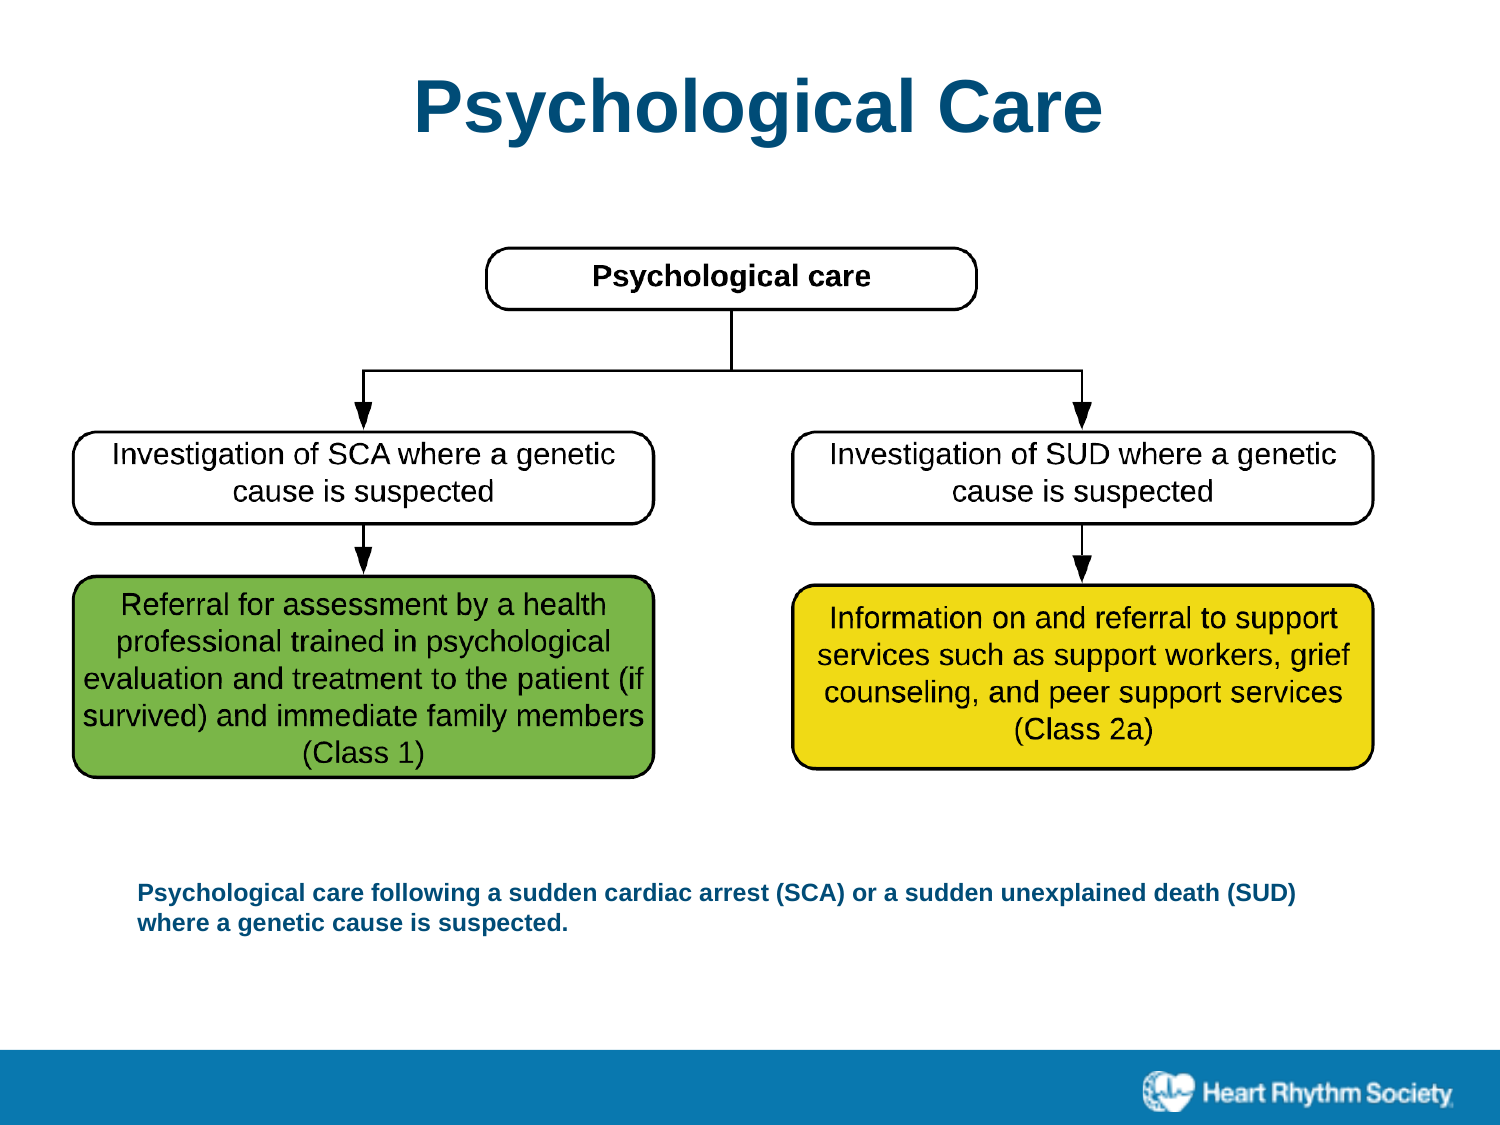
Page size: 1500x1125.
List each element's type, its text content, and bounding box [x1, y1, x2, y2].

list Psychological Care [43, 50, 1475, 156]
picture [12, 187, 1434, 838]
text_box Psychological care following a sudden cardiac arrest (SCA) or a sudden unexplained death (SUD) where a genetic cause is suspected. [122, 868, 1378, 944]
